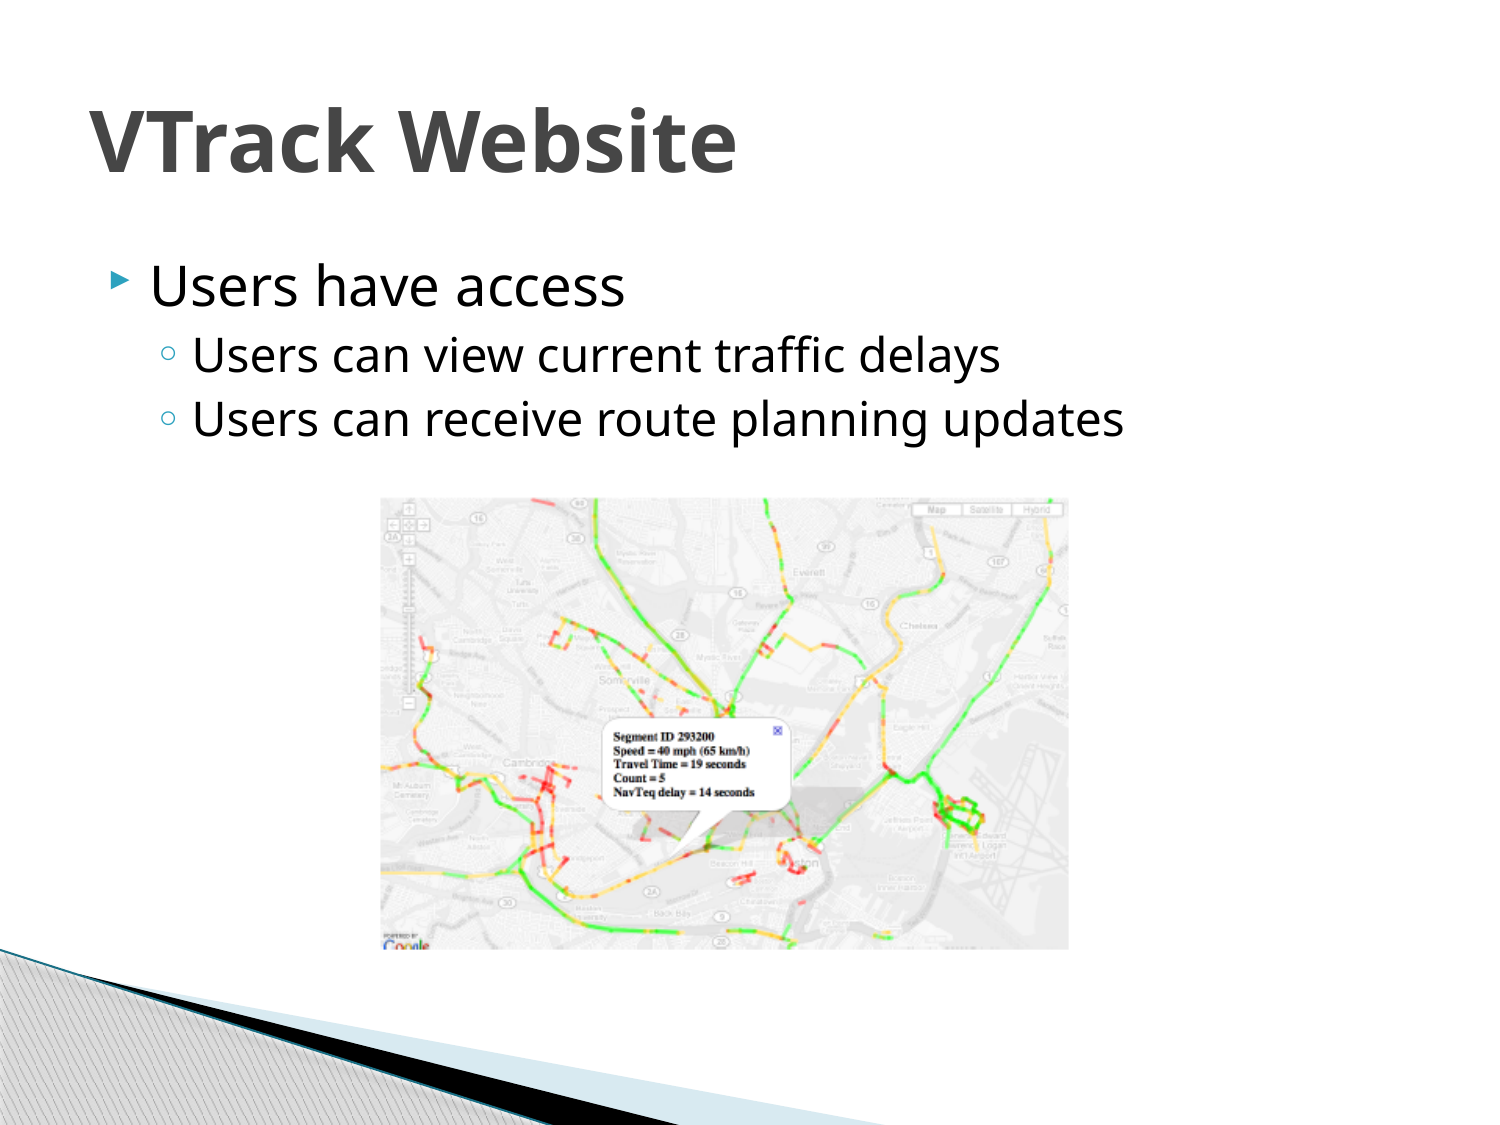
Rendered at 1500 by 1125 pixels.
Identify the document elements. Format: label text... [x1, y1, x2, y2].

title VTrack Website [75, 45, 1425, 233]
picture [362, 487, 1083, 965]
list Users have access Users can view current traffic delays Users can receive route planning updates [75, 243, 1425, 986]
